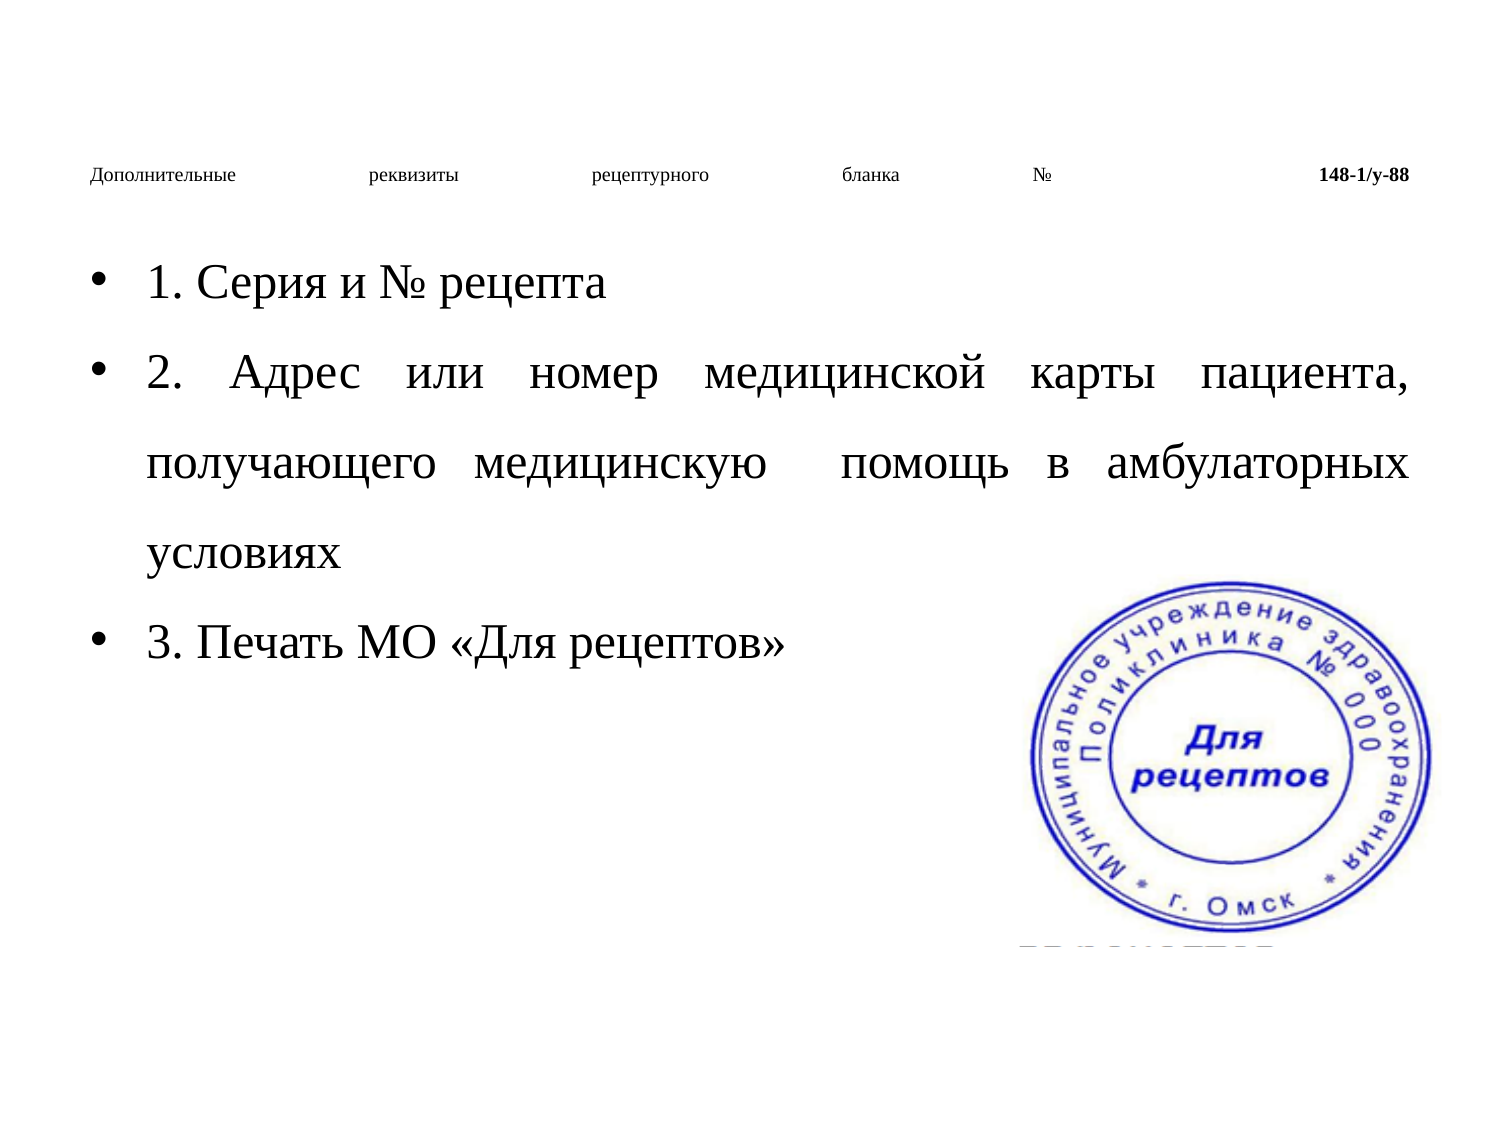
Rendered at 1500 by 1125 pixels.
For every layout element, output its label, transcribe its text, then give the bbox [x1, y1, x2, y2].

picture [1019, 573, 1442, 948]
list 1. Серия и № рецепта 2. Адрес или номер медицинской карты пациента, получающего медицинскую помощь в амбулаторных условиях 3. Печать МО «Для рецептов» [75, 210, 1425, 1005]
title Дополнительные реквизиты рецептурного бланка № 148-1/у-88 [75, 140, 1425, 210]
